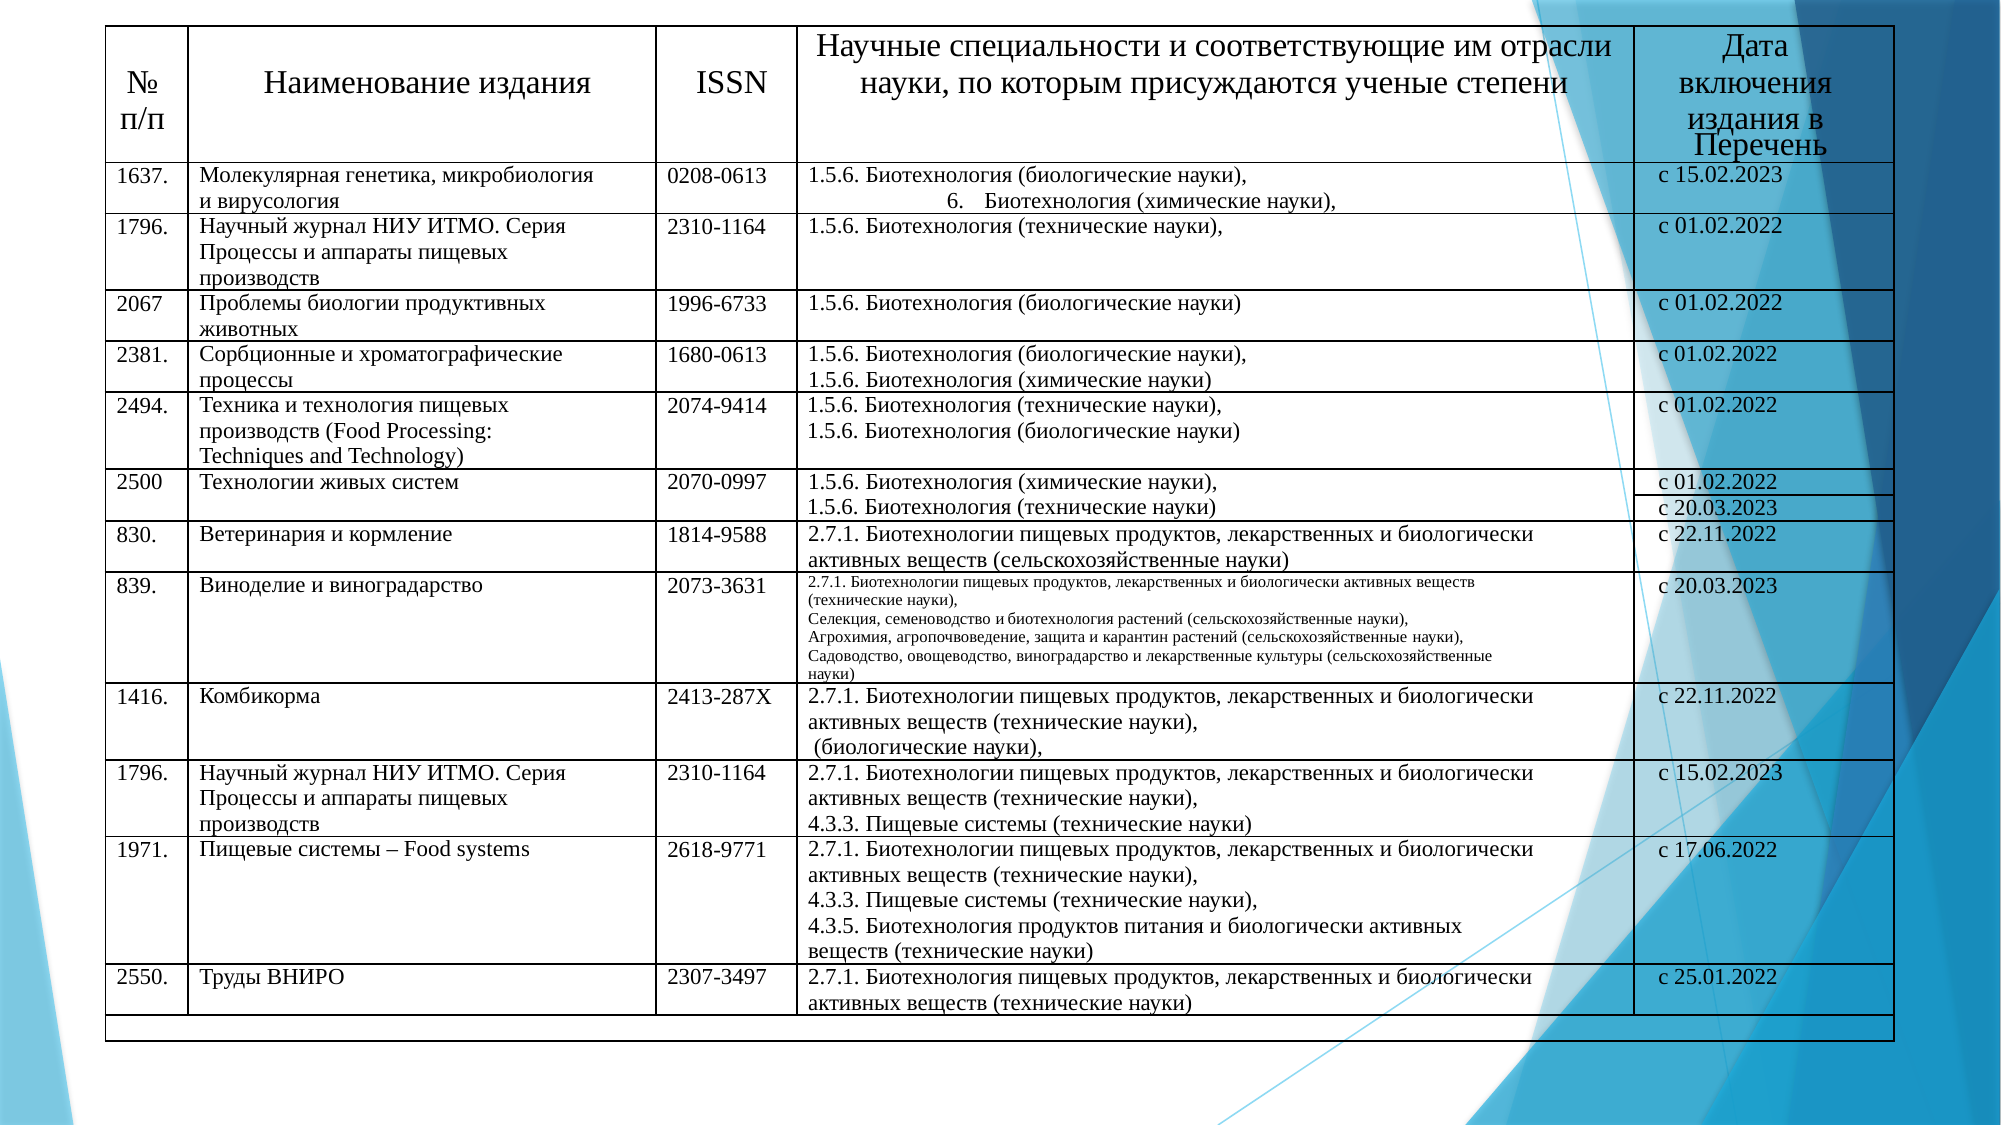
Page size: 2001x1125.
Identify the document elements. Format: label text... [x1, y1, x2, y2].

table_cell с 01.02.2022 [1635, 342, 1893, 391]
table_cell 2070-0997 [657, 470, 796, 520]
table_cell с 15.02.2023 [1635, 761, 1893, 836]
table_cell 830. [106, 522, 187, 571]
table_cell 1680-0613 [657, 342, 796, 391]
table_cell Труды ВНИРО [189, 965, 655, 1014]
table_cell 1416. [106, 684, 187, 759]
table_cell Молекулярная генетика, микробиология и вирусология [189, 163, 655, 213]
table_header Наименование издания [189, 27, 655, 162]
table_cell Комбикорма [189, 684, 655, 759]
table_cell 2307-3497 [657, 965, 796, 1014]
table_cell 1637. [106, 163, 187, 213]
table_cell с 20.03.2023 [1635, 573, 1893, 682]
table_cell [106, 1016, 1893, 1040]
table_cell с 17.06.2022 [1635, 837, 1893, 963]
table_cell 2.7.1. Биотехнология пищевых продуктов, лекарственных и биологически активных веществ (технические науки) [798, 965, 1633, 1014]
table_cell 839. [106, 573, 187, 682]
table_cell 2550. [106, 965, 187, 1014]
table_cell с 15.02.2023 [1635, 163, 1893, 213]
table_cell 2.7.1. Биотехнологии пищевых продуктов, лекарственных и биологически активных веществ (технические науки), 4.3.3. Пищевые системы (технические науки), 4.3.5. Биотехнология продуктов питания и биологически активных веществ (технические науки) [798, 837, 1633, 963]
table_cell с 01.02.2022 [1635, 214, 1893, 289]
table_cell Научный журнал НИУ ИТМО. Серия Процессы и аппараты пищевых производств [189, 761, 655, 836]
table_cell с 22.11.2022 [1635, 522, 1893, 571]
table_cell 2074-9414 [657, 393, 796, 468]
table_cell Пищевые системы – Food systems [189, 837, 655, 963]
table_cell Сорбционные и хроматографические процессы [189, 342, 655, 391]
table_header Научные специальности и соответствующие им отрасли науки, по которым присуждаются ученые степени [798, 27, 1633, 162]
table_cell Проблемы биологии продуктивных животных [189, 291, 655, 340]
table_cell 1.5.6. Биотехнология (химические науки), 1.5.6. Биотехнология (технические науки) [798, 470, 1633, 520]
table_cell 2494. [106, 393, 187, 468]
table_cell 1796. [106, 214, 187, 289]
table_cell 2.7.1. Биотехнологии пищевых продуктов, лекарственных и биологически активных веществ (технические науки), Селекция, семеноводство и биотехнология растений (сельскохозяйственные науки), Агрохимия, агропочвоведение, защита и карантин растений (сельскохозяйственные науки), Садоводство, овощеводство, виноградарство и лекарственные культуры (сельскохозяйственные науки) [798, 573, 1633, 682]
table_cell Техника и технология пищевых производств (Food Processing: Techniques and Technology) [189, 393, 655, 468]
table_cell с 01.02.2022 [1635, 393, 1893, 468]
table_cell Научный журнал НИУ ИТМО. Серия Процессы и аппараты пищевых производств [189, 214, 655, 289]
table_cell с 22.11.2022 [1635, 684, 1893, 759]
table_cell 2618-9771 [657, 837, 796, 963]
table_cell 2.7.1. Биотехнологии пищевых продуктов, лекарственных и биологически активных веществ (технические науки), (биологические науки), [798, 684, 1633, 759]
table_cell 2310-1164 [657, 214, 796, 289]
table_cell 1996-6733 [657, 291, 796, 340]
table_header ISSN [657, 27, 796, 162]
table_header Дата включения издания в Перечень [1635, 27, 1893, 162]
table_cell 1.5.6. Биотехнология (технические науки), [798, 214, 1633, 289]
table_cell 1.5.6. Биотехнология (технические науки), 1.5.6. Биотехнология (биологические науки) [798, 393, 1633, 468]
table_cell 2.7.1. Биотехнологии пищевых продуктов, лекарственных и биологически активных веществ (технические науки), 4.3.3. Пищевые системы (технические науки) [798, 761, 1633, 836]
table_cell с 01.02.2022 [1635, 470, 1893, 494]
table_cell 2500 [106, 470, 187, 520]
table_cell 1814-9588 [657, 522, 796, 571]
table_cell Ветеринария и кормление [189, 522, 655, 571]
table_cell с 25.01.2022 [1635, 965, 1893, 1014]
table_cell 0208-0613 [657, 163, 796, 213]
table_cell 1796. [106, 761, 187, 836]
table_cell Технологии живых систем [189, 470, 655, 520]
table_cell 2073-3631 [657, 573, 796, 682]
table_cell 1971. [106, 837, 187, 963]
table_cell 2.7.1. Биотехнологии пищевых продуктов, лекарственных и биологически активных веществ (сельскохозяйственные науки) [798, 522, 1633, 571]
table_cell 2310-1164 [657, 761, 796, 836]
table_cell 2067 [106, 291, 187, 340]
table_cell Виноделие и виноградарство [189, 573, 655, 682]
table_cell с 20.03.2023 [1635, 496, 1893, 520]
table_header № п/п [106, 27, 187, 162]
table_cell 1.5.6. Биотехнология (биологические науки) [798, 291, 1633, 340]
table_cell 1.5.6. Биотехнология (биологические науки), Биотехнология (химические науки), [798, 163, 1633, 213]
table_cell 1.5.6. Биотехнология (биологические науки), 1.5.6. Биотехнология (химические науки) [798, 342, 1633, 391]
table_cell 2381. [106, 342, 187, 391]
table_cell с 01.02.2022 [1635, 291, 1893, 340]
table_cell 2413-287Х [657, 684, 796, 759]
